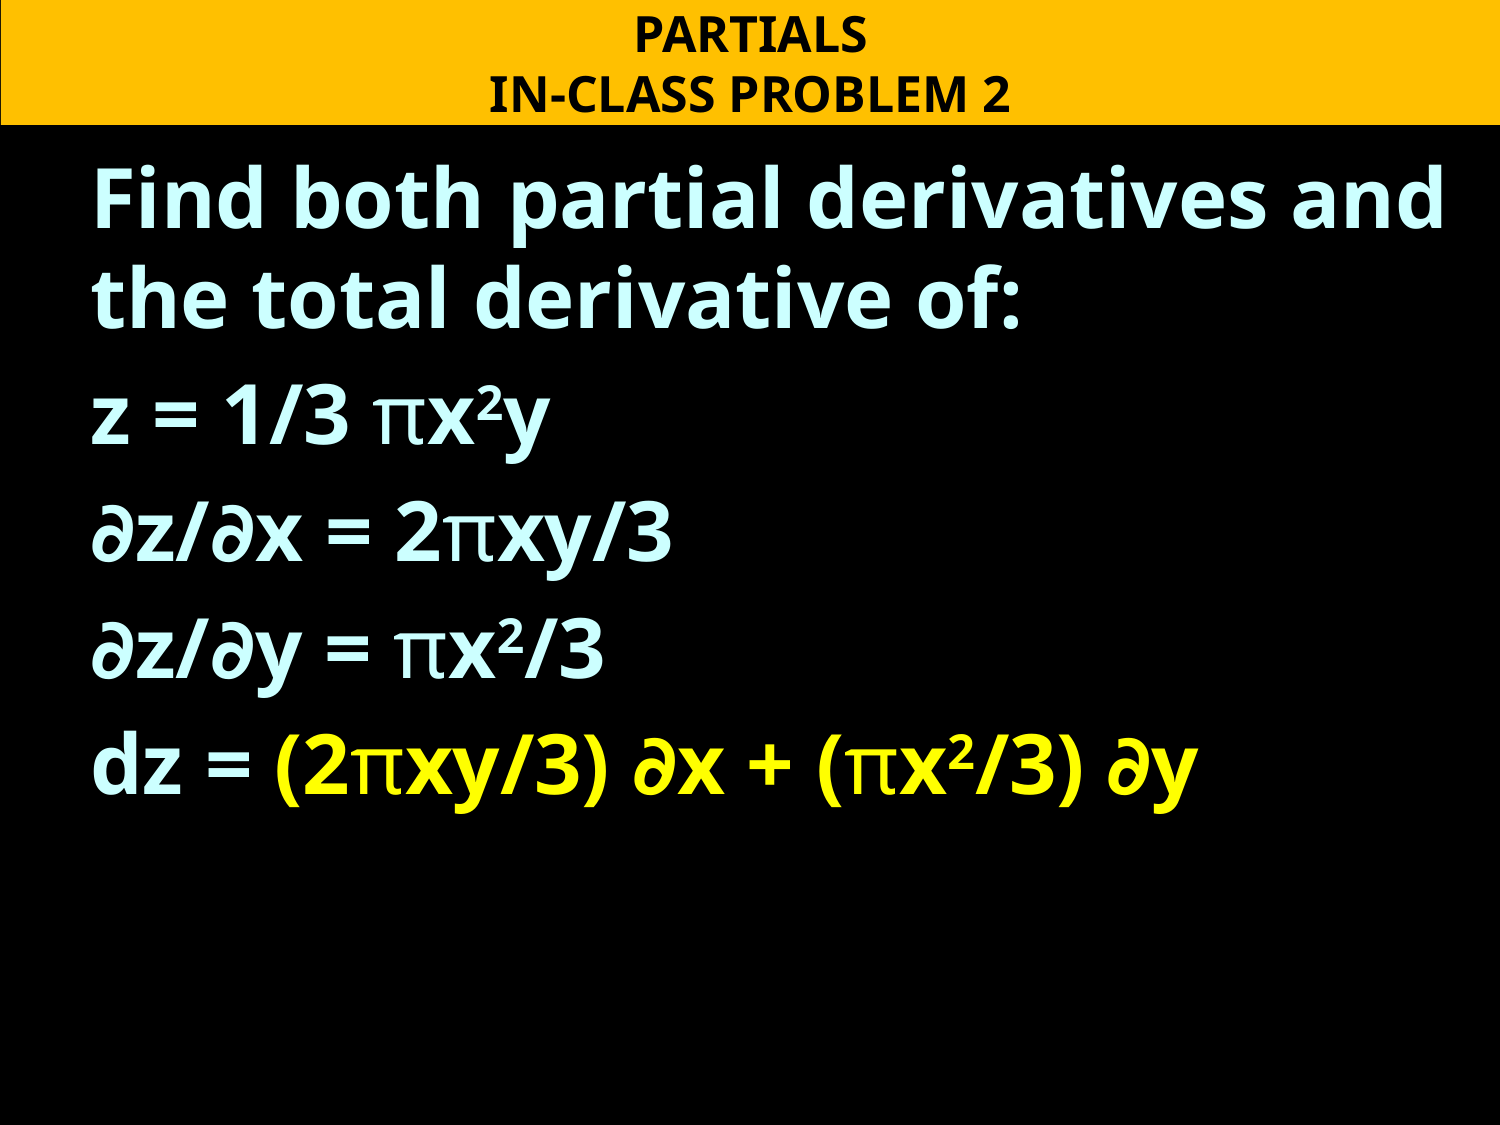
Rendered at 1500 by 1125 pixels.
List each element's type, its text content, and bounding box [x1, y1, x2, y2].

text_box PARTIALS IN-CLASS PROBLEM 2 [0, 0, 1500, 125]
list Find both partial derivatives and the total derivative of: z = 1/3 πx2y ∂z/∂x = 2πxy/3 ∂z/∂y = πx2/3 dz = (2πxy/3) ∂x + (πx2/3) ∂y [75, 137, 1500, 1063]
